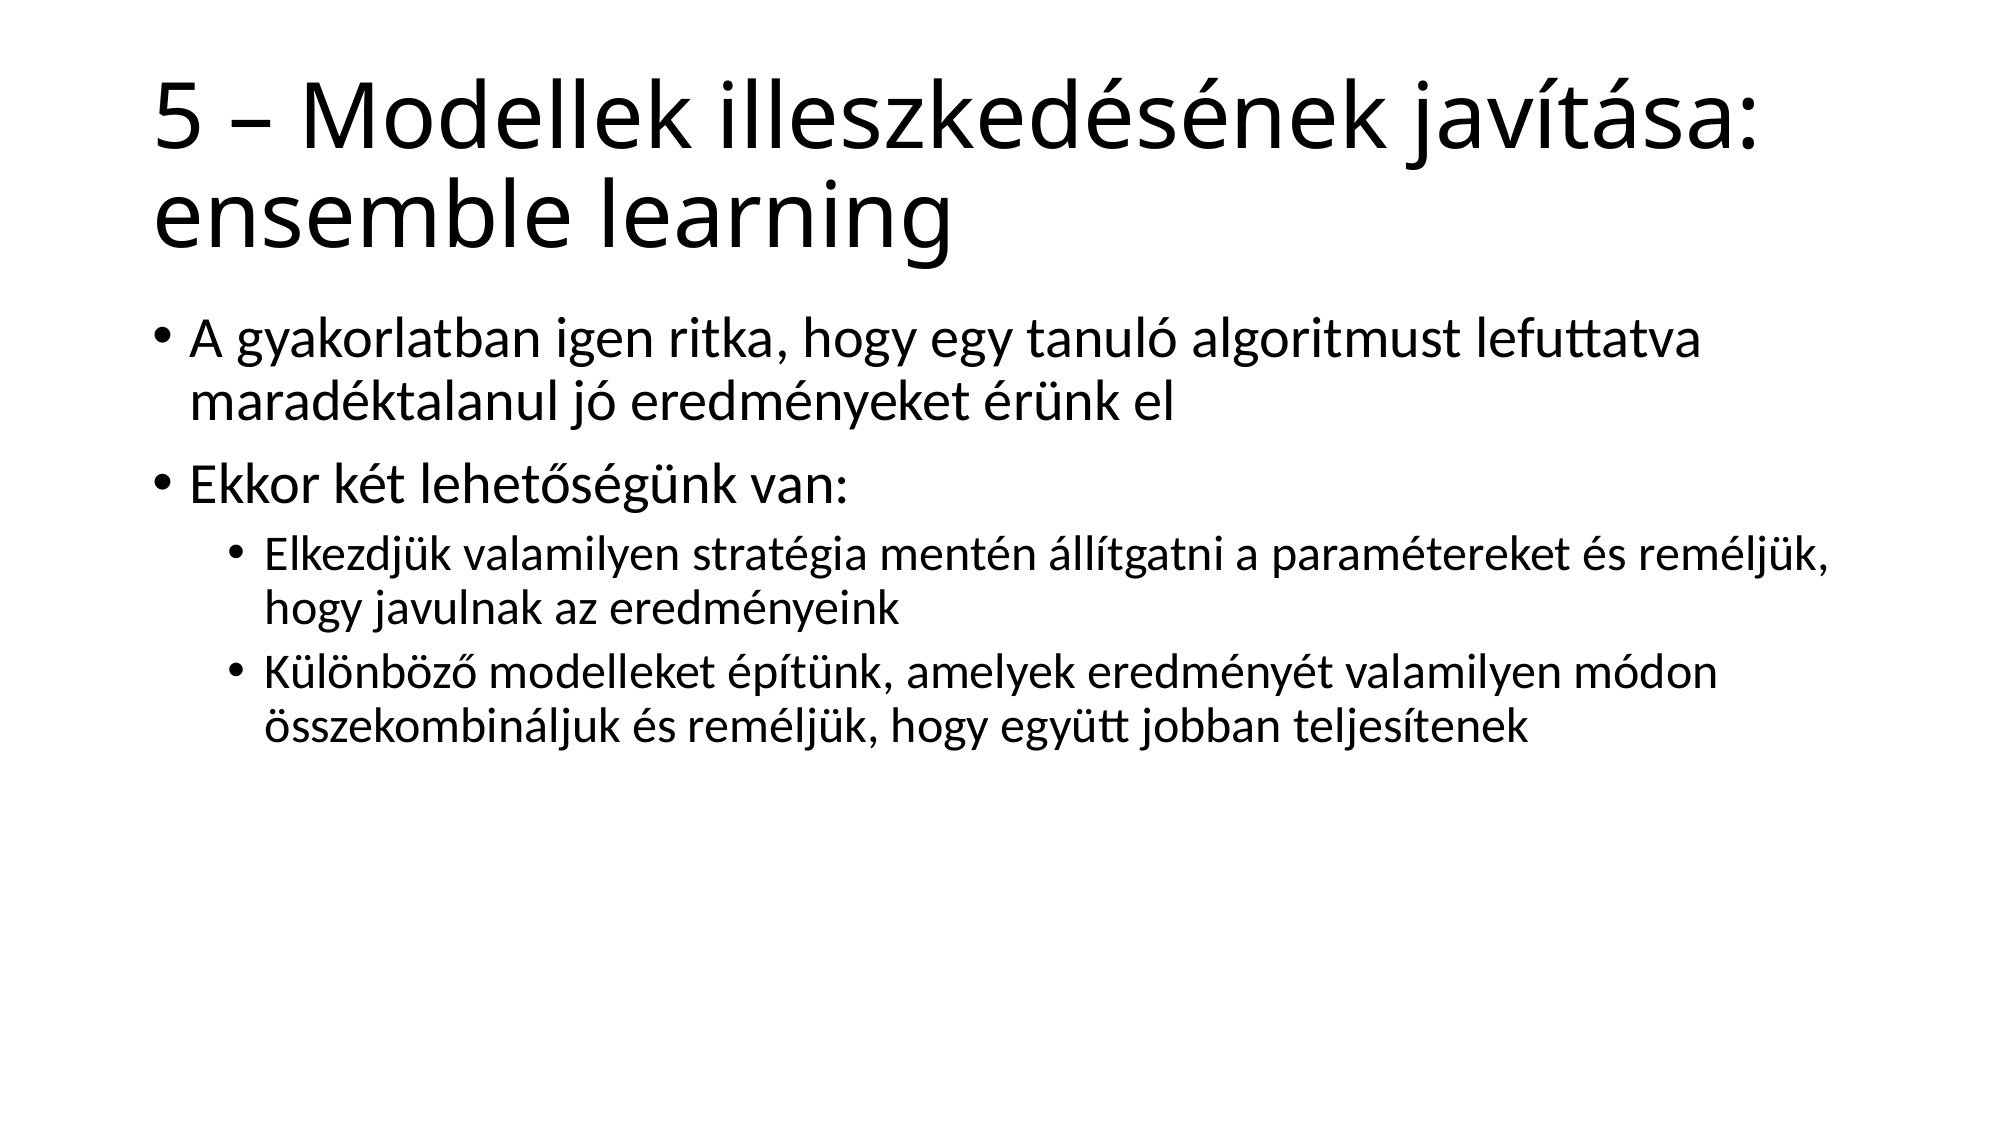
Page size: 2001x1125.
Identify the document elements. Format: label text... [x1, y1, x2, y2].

list A gyakorlatban igen ritka, hogy egy tanuló algoritmust lefuttatva maradéktalanul jó eredményeket érünk el Ekkor két lehetőségünk van: Elkezdjük valamilyen stratégia mentén állítgatni a paramétereket és reméljük, hogy javulnak az eredményeink Különböző modelleket építünk, amelyek eredményét valamilyen módon összekombináljuk és reméljük, hogy együtt jobban teljesítenek [137, 299, 1863, 1014]
title 5 – Modellek illeszkedésének javítása: ensemble learning [137, 59, 1863, 278]
